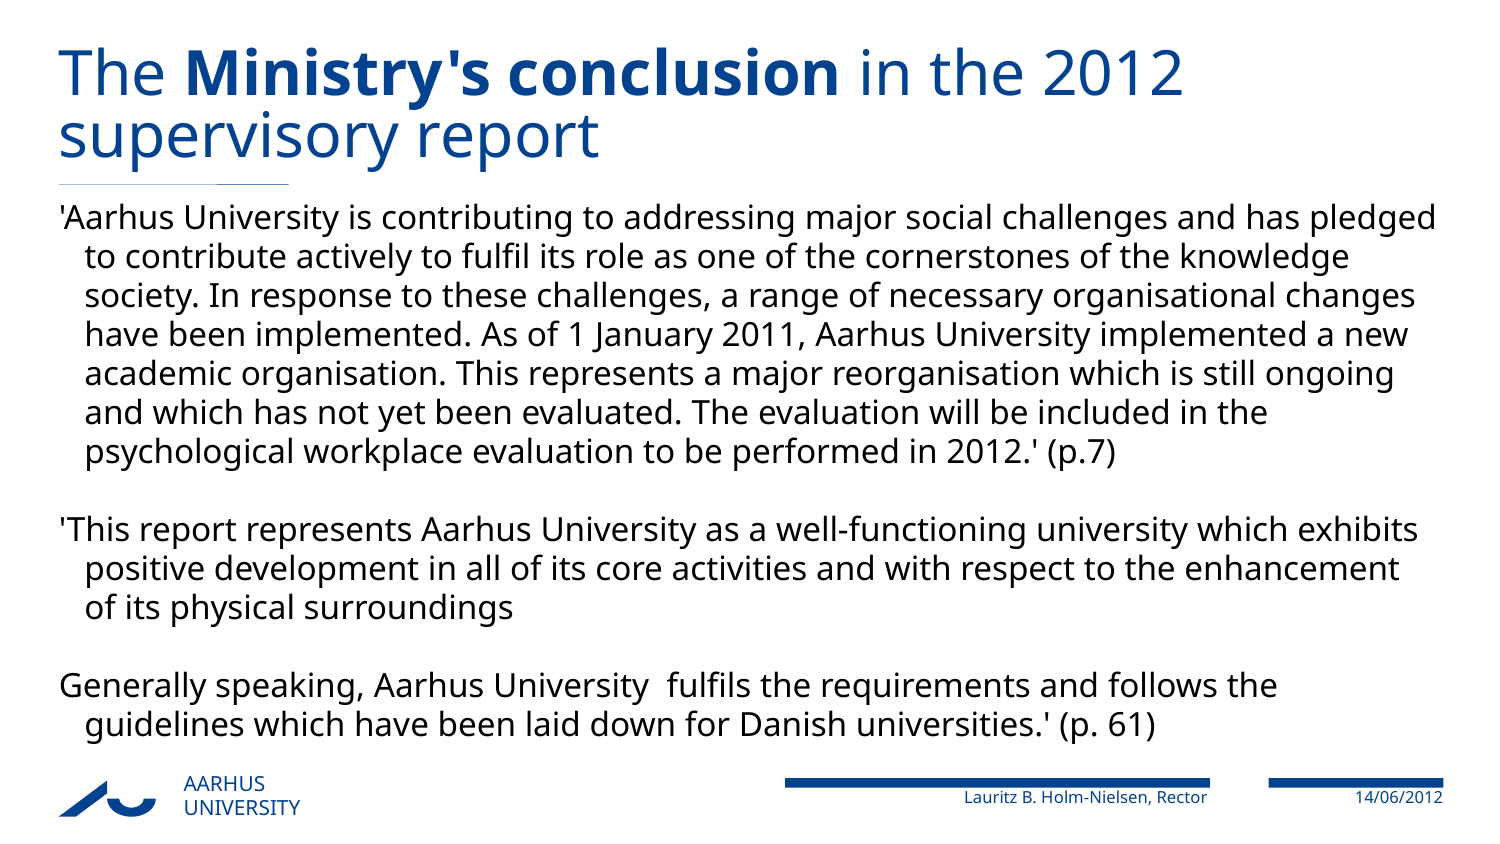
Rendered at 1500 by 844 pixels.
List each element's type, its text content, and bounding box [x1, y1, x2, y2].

list 'Aarhus University is contributing to addressing major social challenges and has pledged to contribute actively to fulfil its role as one of the cornerstones of the knowledge society. In response to these challenges, a range of necessary organisational changes have been implemented. As of 1 January 2011, Aarhus University implemented a new academic organisation. This represents a major reorganisation which is still ongoing and which has not yet been evaluated. The evaluation will be included in the psychological workplace evaluation to be performed in 2012.' (p.7) 'This report represents Aarhus University as a well-functioning university which exhibits positive development in all of its core activities and with respect to the enhancement of its physical surroundings Generally speaking, Aarhus University fulfils the requirements and follows the guidelines which have been laid down for Danish universities.' (p. 61) [58, 196, 1441, 748]
title The Ministry's conclusion in the 2012 supervisory report [58, 52, 1441, 171]
